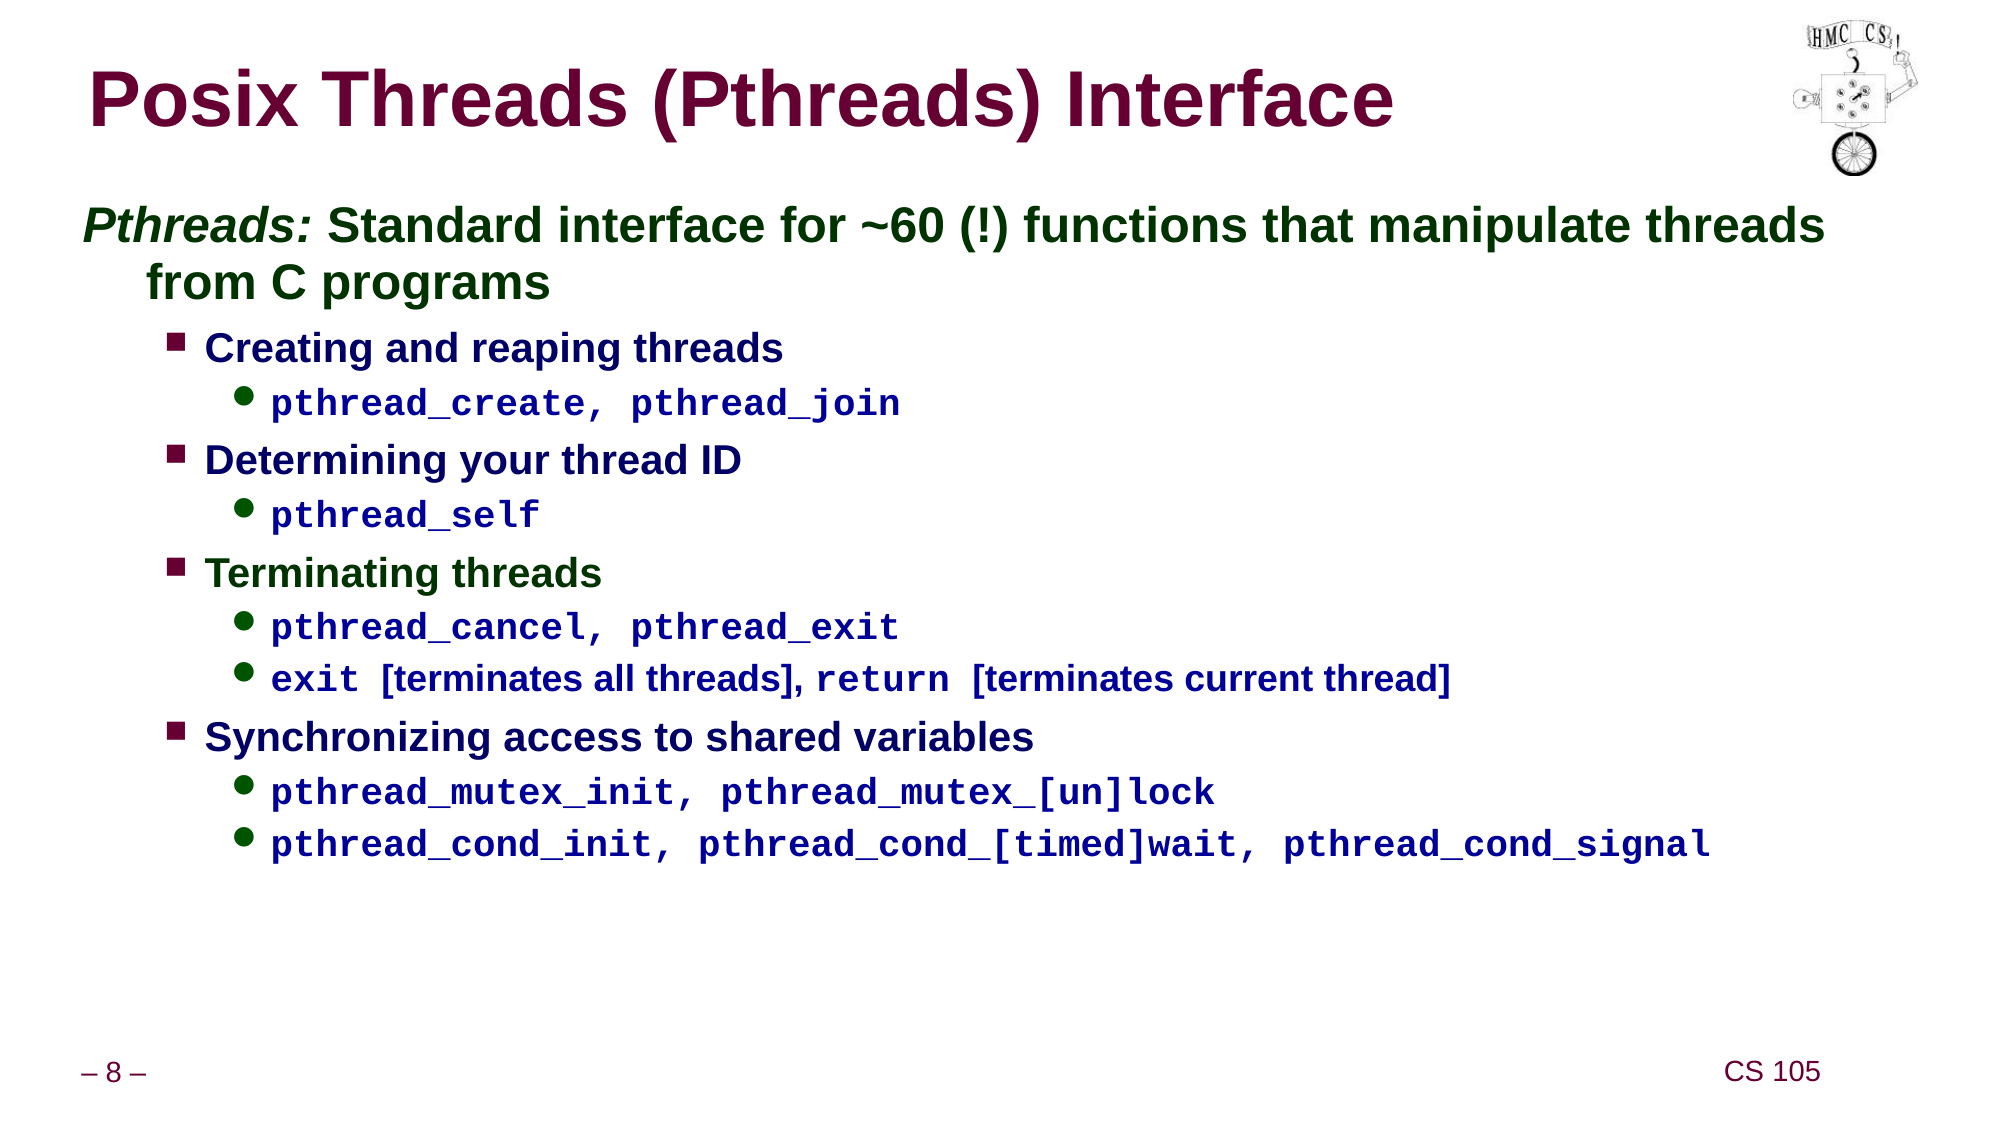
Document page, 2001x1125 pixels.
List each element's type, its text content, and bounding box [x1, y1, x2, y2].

list Pthreads: Standard interface for ~60 (!) functions that manipulate threads from C programs Creating and reaping threads pthread_create, pthread_join Determining your thread ID pthread_self Terminating threads pthread_cancel, pthread_exit exit [terminates all threads], return [terminates current thread] Synchronizing access to shared variables pthread_mutex_init, pthread_mutex_[un]lock pthread_cond_init, pthread_cond_[timed]wait, pthread_cond_signal [67, 189, 1885, 1047]
picture [1793, 16, 1918, 176]
title Posix Threads (Pthreads) Interface [88, 40, 1652, 164]
